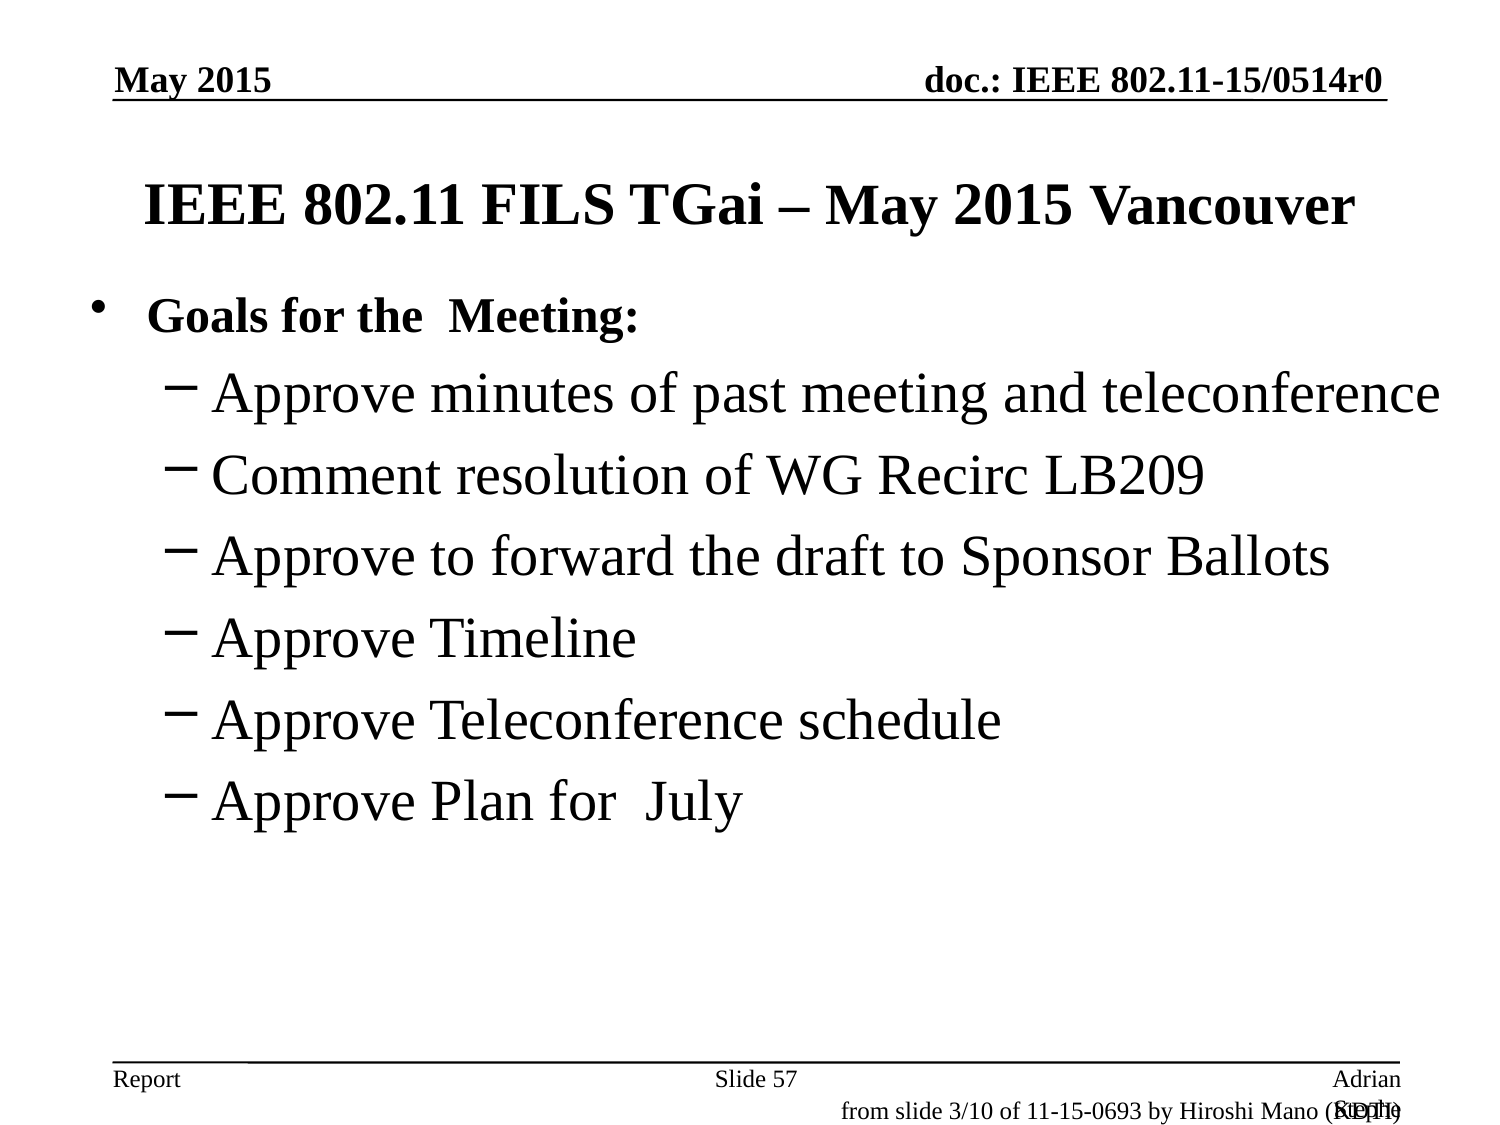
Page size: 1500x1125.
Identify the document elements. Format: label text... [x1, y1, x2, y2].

slide_number Slide 57 [711, 1061, 801, 1087]
title IEEE 802.11 FILS TGai – May 2015 Vancouver [0, 112, 1500, 288]
list Goals for the Meeting: Approve minutes of past meeting and teleconference Comment resolution of WG Recirc LB209 Approve to forward the draft to Sponsor Ballots Approve Timeline Approve Teleconference schedule Approve Plan for July [75, 275, 1500, 1125]
footer Adrian Stephens, Intel [1324, 1061, 1402, 1093]
text_box from slide 3/10 of 11-15-0693 by Hiroshi Mano (KDTI) [343, 1087, 1417, 1125]
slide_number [114, 54, 374, 101]
